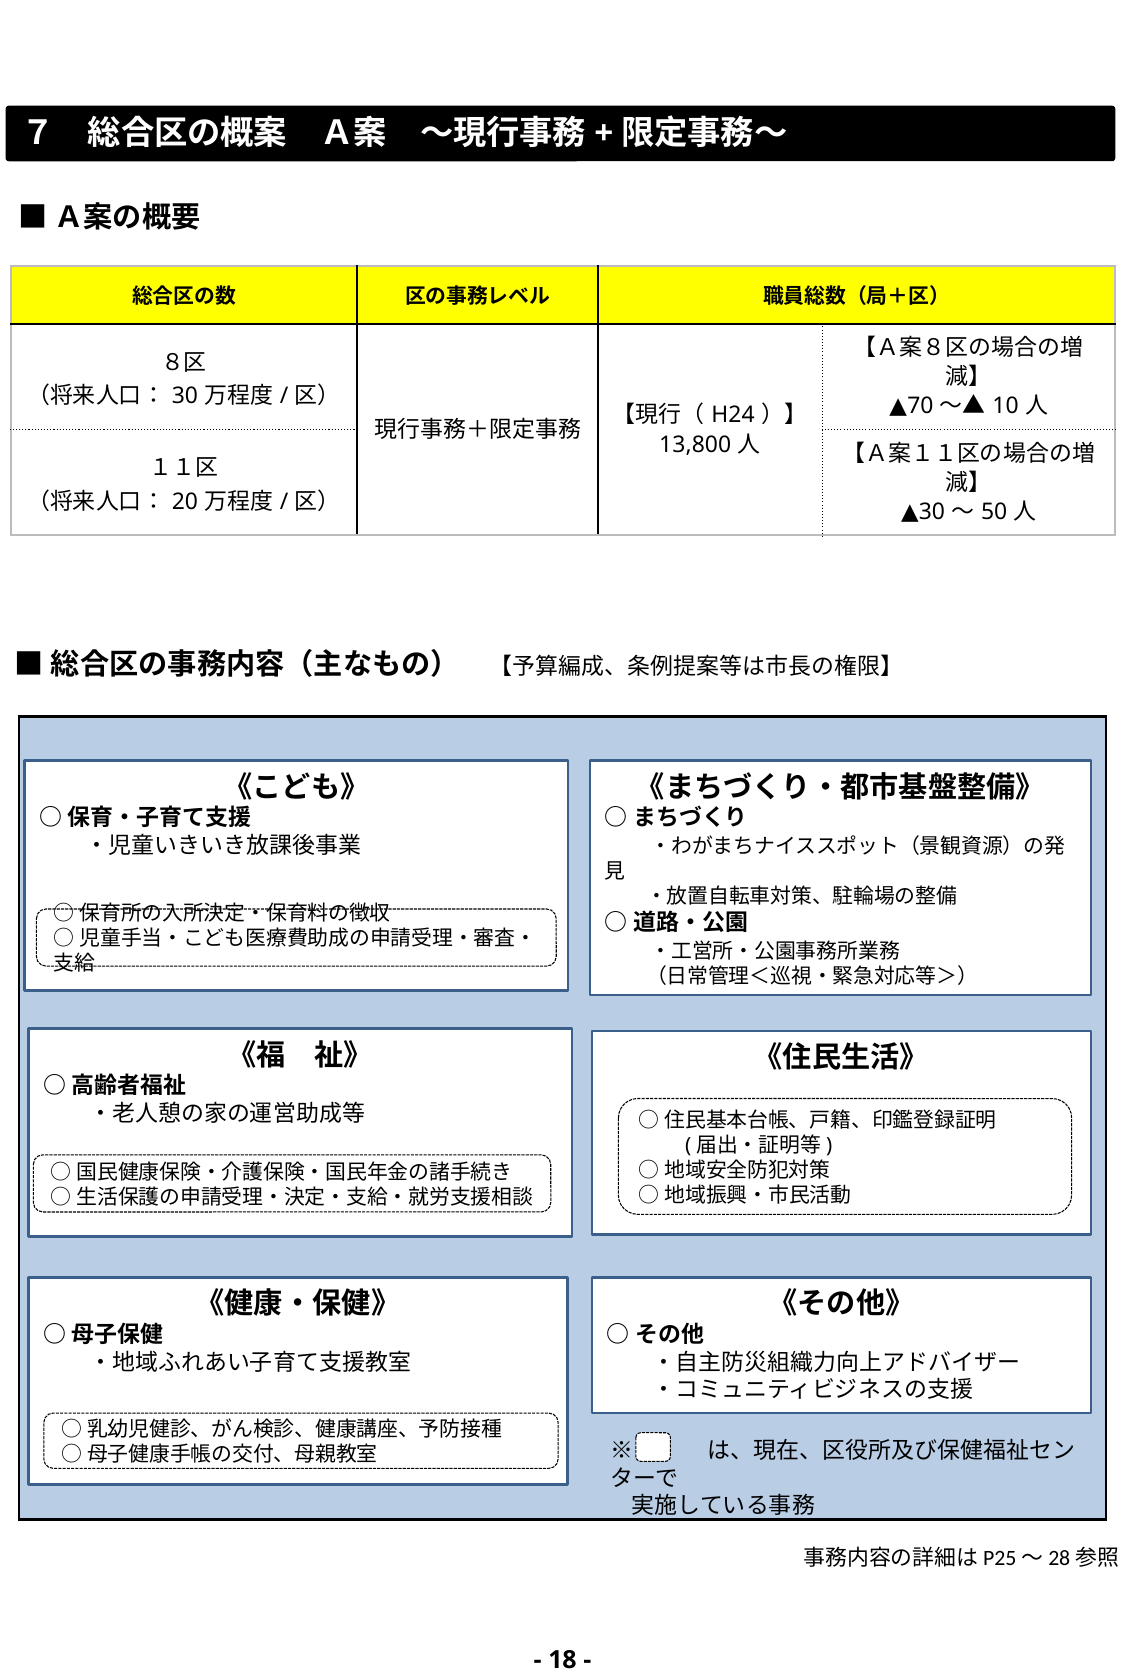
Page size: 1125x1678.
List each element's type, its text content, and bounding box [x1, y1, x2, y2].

text_box 《その他》 ○その他 ・自主防災組織力向上アドバイザー ・コミュニティビジネスの支援 [590, 1275, 1093, 1415]
text_box [633, 1430, 673, 1464]
text_box ○保育所の入所決定・保育料の徴収 ○児童手当・こども医療費助成の申請受理・審査・支給 [34, 906, 559, 969]
table_cell ８区 （将来人口：30万程度/区） [12, 325, 356, 430]
table_header 職員総数（局＋区） [599, 267, 1114, 323]
text_box 《まちづくり・都市基盤整備》 ○まちづくり ・わがまちナイススポット（景観資源）の発見 ・放置自転車対策、駐輪場の整備 ○道路・公園 ・工営所・公園事務所業務 （日常管理＜巡視・緊急対応等＞） [588, 758, 1093, 997]
text_box 《健康・保健》 ○母子保健 ・地域ふれあい子育て支援教室 [26, 1275, 570, 1487]
table_cell 【現行（H24）】 13,800人 [599, 325, 822, 534]
text_box ○国民健康保険・介護保険・国民年金の諸手続き ○生活保護の申請受理・決定・支給・就労支援相談 [31, 1152, 553, 1215]
text_box 《こども》 ○保育・子育て支援 ・児童いきいき放課後事業 [23, 758, 570, 993]
text_box ○乳幼児健診、がん検診、健康講座、予防接種 ○母子健康手帳の交付、母親教室 [41, 1410, 561, 1471]
text_box - 17 - [384, 1615, 741, 1678]
table_cell １１区 （将来人口：20万程度/区） [12, 430, 356, 534]
text_box 《住民生活》 [590, 1029, 1093, 1237]
text_box 事務内容の詳細はP25～28参照 [789, 1536, 1125, 1578]
text_box ■総合区の事務内容（主なもの） 【予算編成、条例提案等は市長の権限】 [0, 637, 1060, 723]
table_header 区の事務レベル [358, 267, 597, 323]
text_box 《福 祉》 ○高齢者福祉 ・老人憩の家の運営助成等 [26, 1026, 574, 1239]
text_box ○住民基本台帳、戸籍、印鑑登録証明 (届出・証明等) ○地域安全防犯対策 ○地域振興・市民活動 [616, 1096, 1074, 1217]
table_cell 現行事務＋限定事務 [358, 325, 597, 534]
table_header 総合区の数 [12, 267, 356, 323]
text_box ７ 総合区の概案 Ａ案 ～現行事務+限定事務～ [3, 103, 1118, 164]
table_header [20, 718, 1105, 1518]
text_box ※ は、現在、区役所及び保健福祉センターで 実施している事務 [595, 1428, 1106, 1526]
table_cell 【Ａ案１１区の場合の増減】 ▲30～50人 [822, 430, 1114, 534]
table_cell 【Ａ案８区の場合の増減】 ▲70～▲10人 [822, 325, 1114, 430]
text_box ■Ａ案の概要 [3, 191, 1063, 241]
